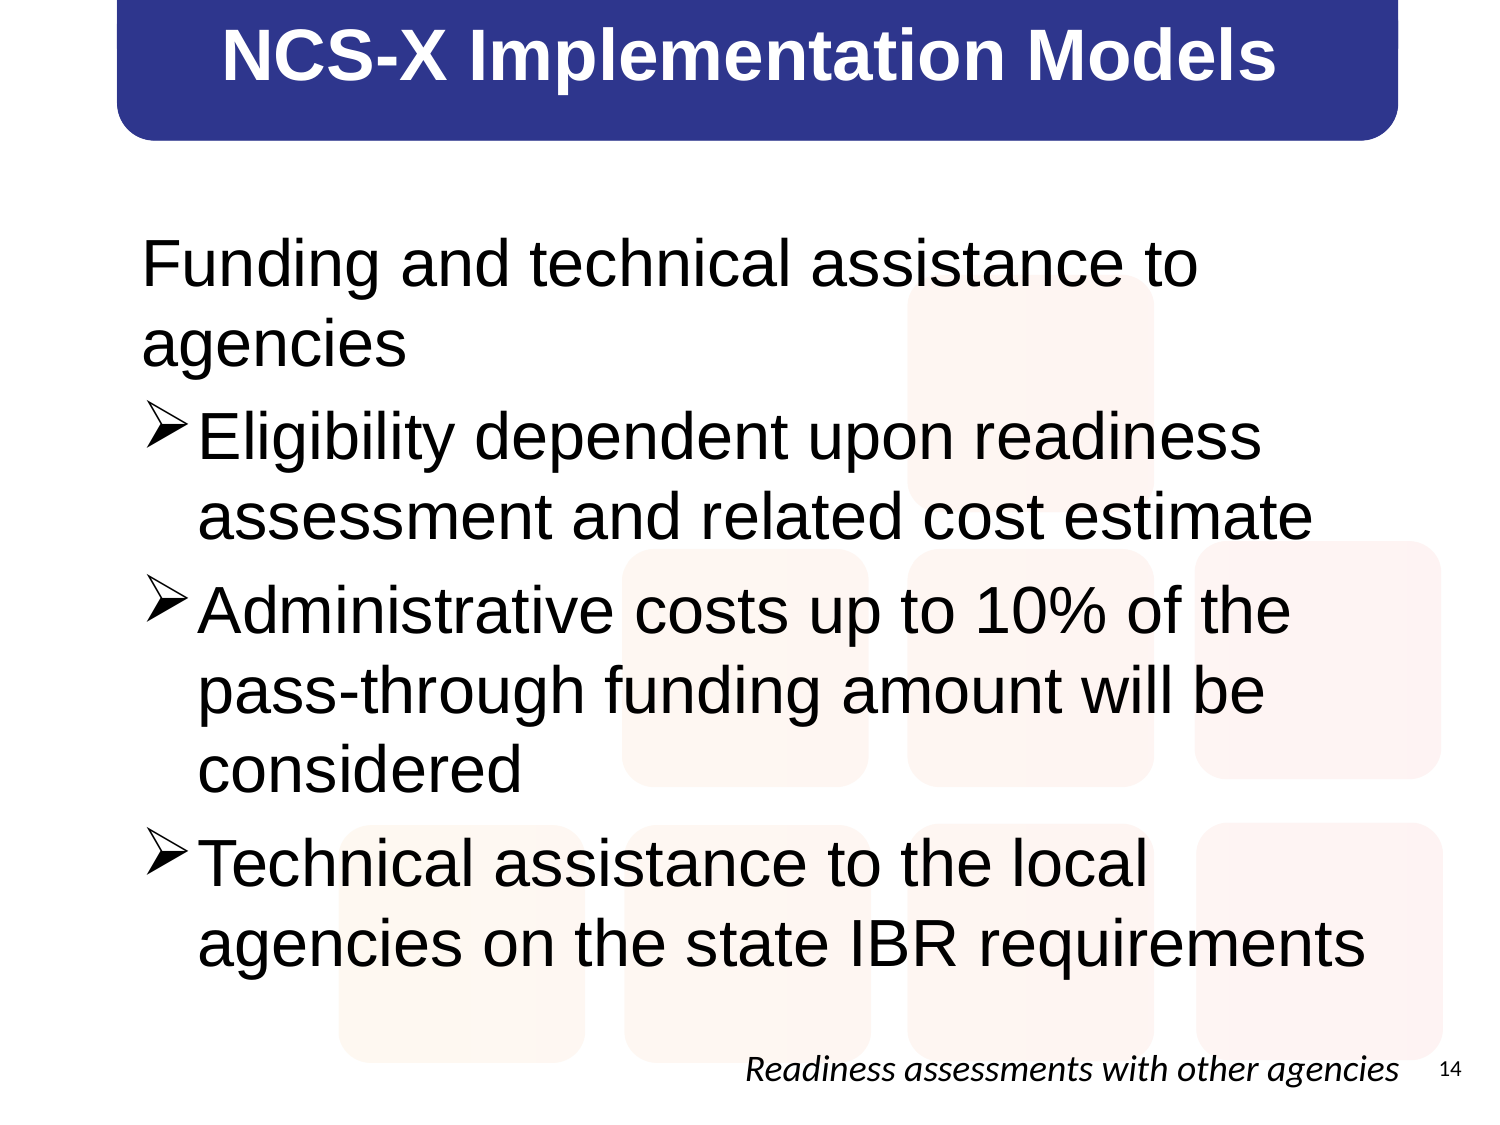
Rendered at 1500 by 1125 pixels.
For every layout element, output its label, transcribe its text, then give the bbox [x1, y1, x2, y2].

list Funding and technical assistance to agencies Eligibility dependent upon readiness assessment and related cost estimate Administrative costs up to 10% of the pass-through funding amount will be considered Technical assistance to the local agencies on the state IBR requirements [126, 212, 1398, 1044]
text_box Readiness assessments with other agencies [730, 1037, 1425, 1097]
title NCS-X Implementation Models [75, 0, 1425, 188]
picture [0, 0, 1500, 1125]
